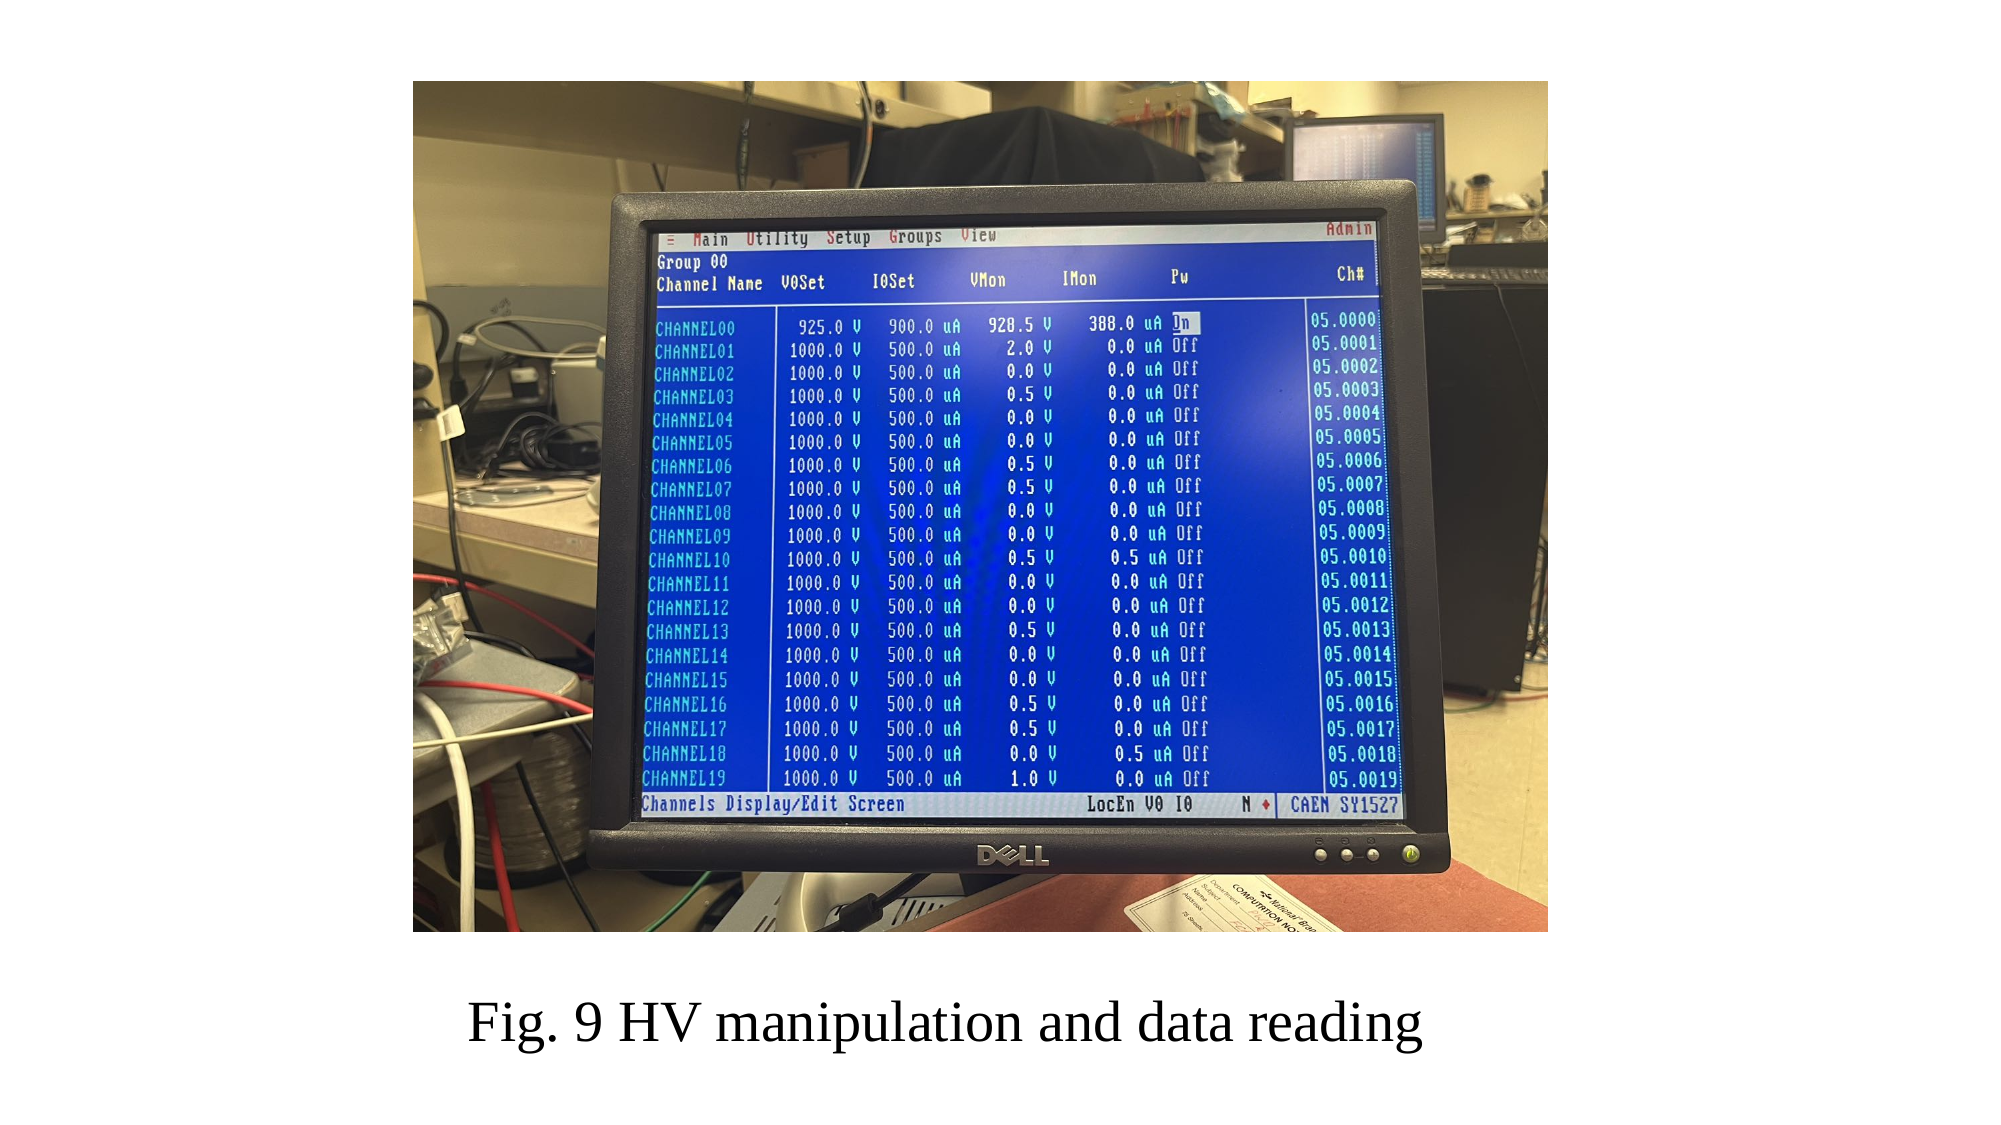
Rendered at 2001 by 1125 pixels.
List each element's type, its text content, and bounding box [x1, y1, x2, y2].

picture [413, 81, 1548, 932]
text_box Fig. 9 HV manipulation and data reading [452, 983, 1770, 1066]
